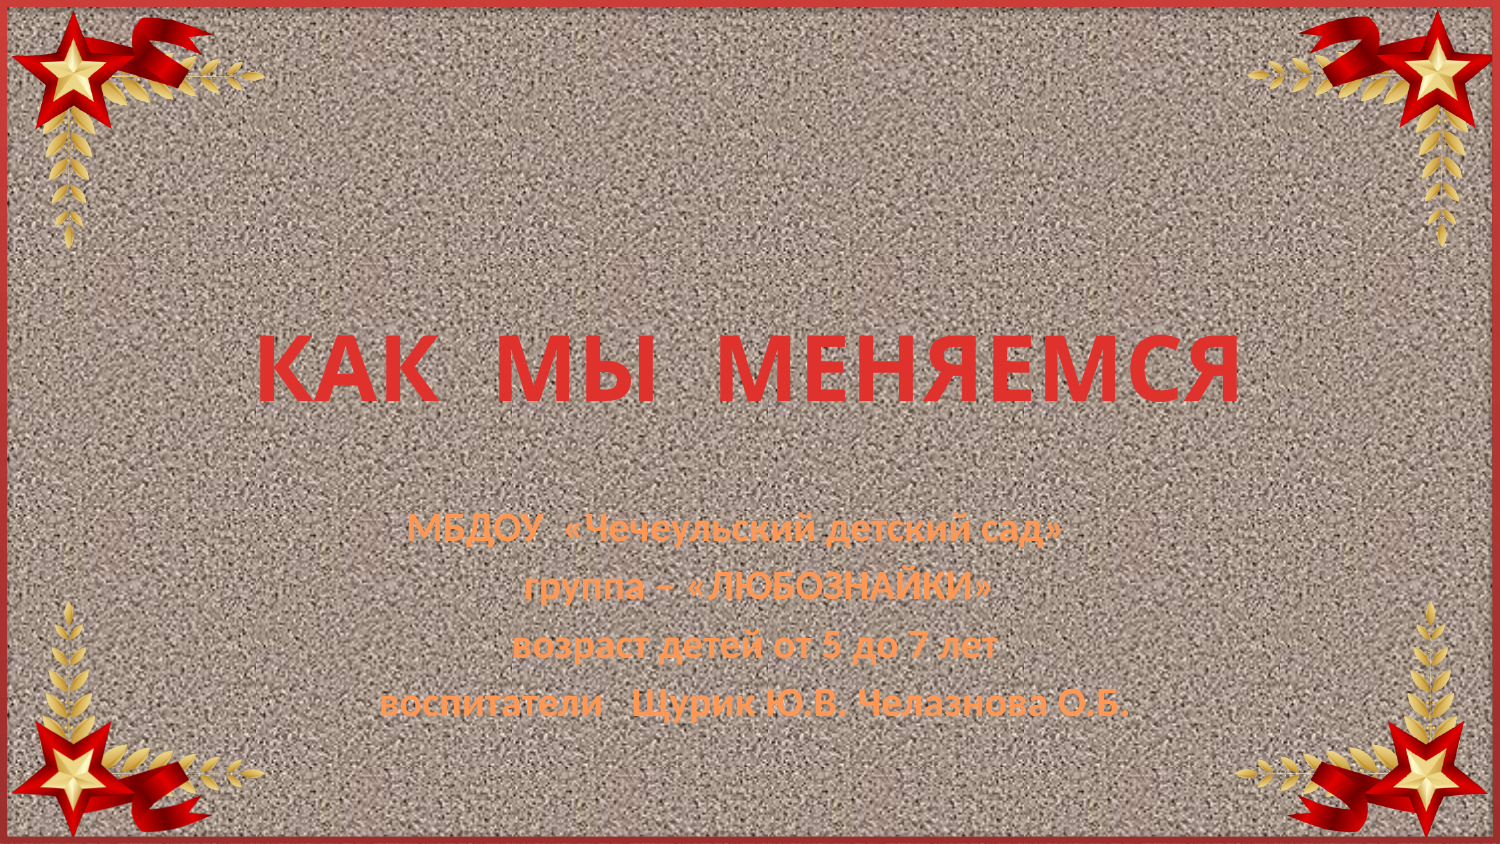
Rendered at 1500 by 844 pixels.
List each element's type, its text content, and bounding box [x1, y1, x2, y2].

subtitle МБДОУ «Чечеульский детский сад» группа – «ЛЮБОЗНАЙКИ» возраст детей от 5 до 7 лет воспитатели Щурик Ю.В. Челазнова О.Б. [230, 492, 1281, 780]
title КАК МЫ МЕНЯЕМСЯ [112, 150, 1388, 470]
picture [7, 7, 1492, 836]
